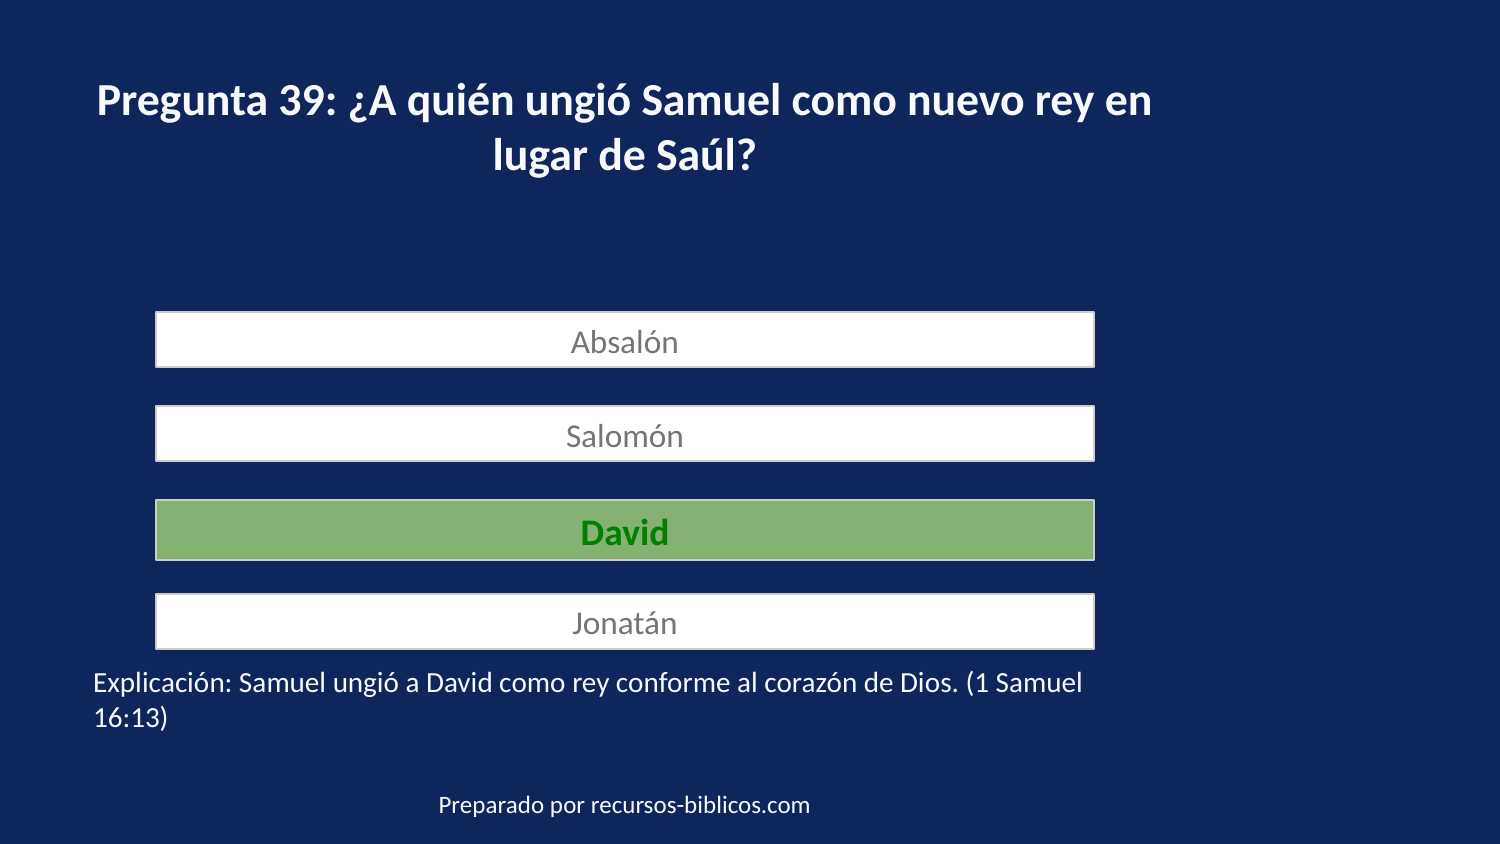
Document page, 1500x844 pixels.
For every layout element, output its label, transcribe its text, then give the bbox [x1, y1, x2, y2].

text_box Explicación: Samuel ungió a David como rey conforme al corazón de Dios. (1 Samuel 16:13) [78, 656, 1172, 742]
text_box Salomón [156, 406, 1094, 462]
text_box David [156, 499, 1094, 560]
text_box Pregunta 39: ¿A quién ungió Samuel como nuevo rey en lugar de Saúl? [78, 62, 1172, 188]
text_box Jonatán [156, 593, 1094, 649]
text_box Preparado por recursos-biblicos.com [78, 781, 1172, 827]
text_box Absalón [156, 312, 1094, 368]
